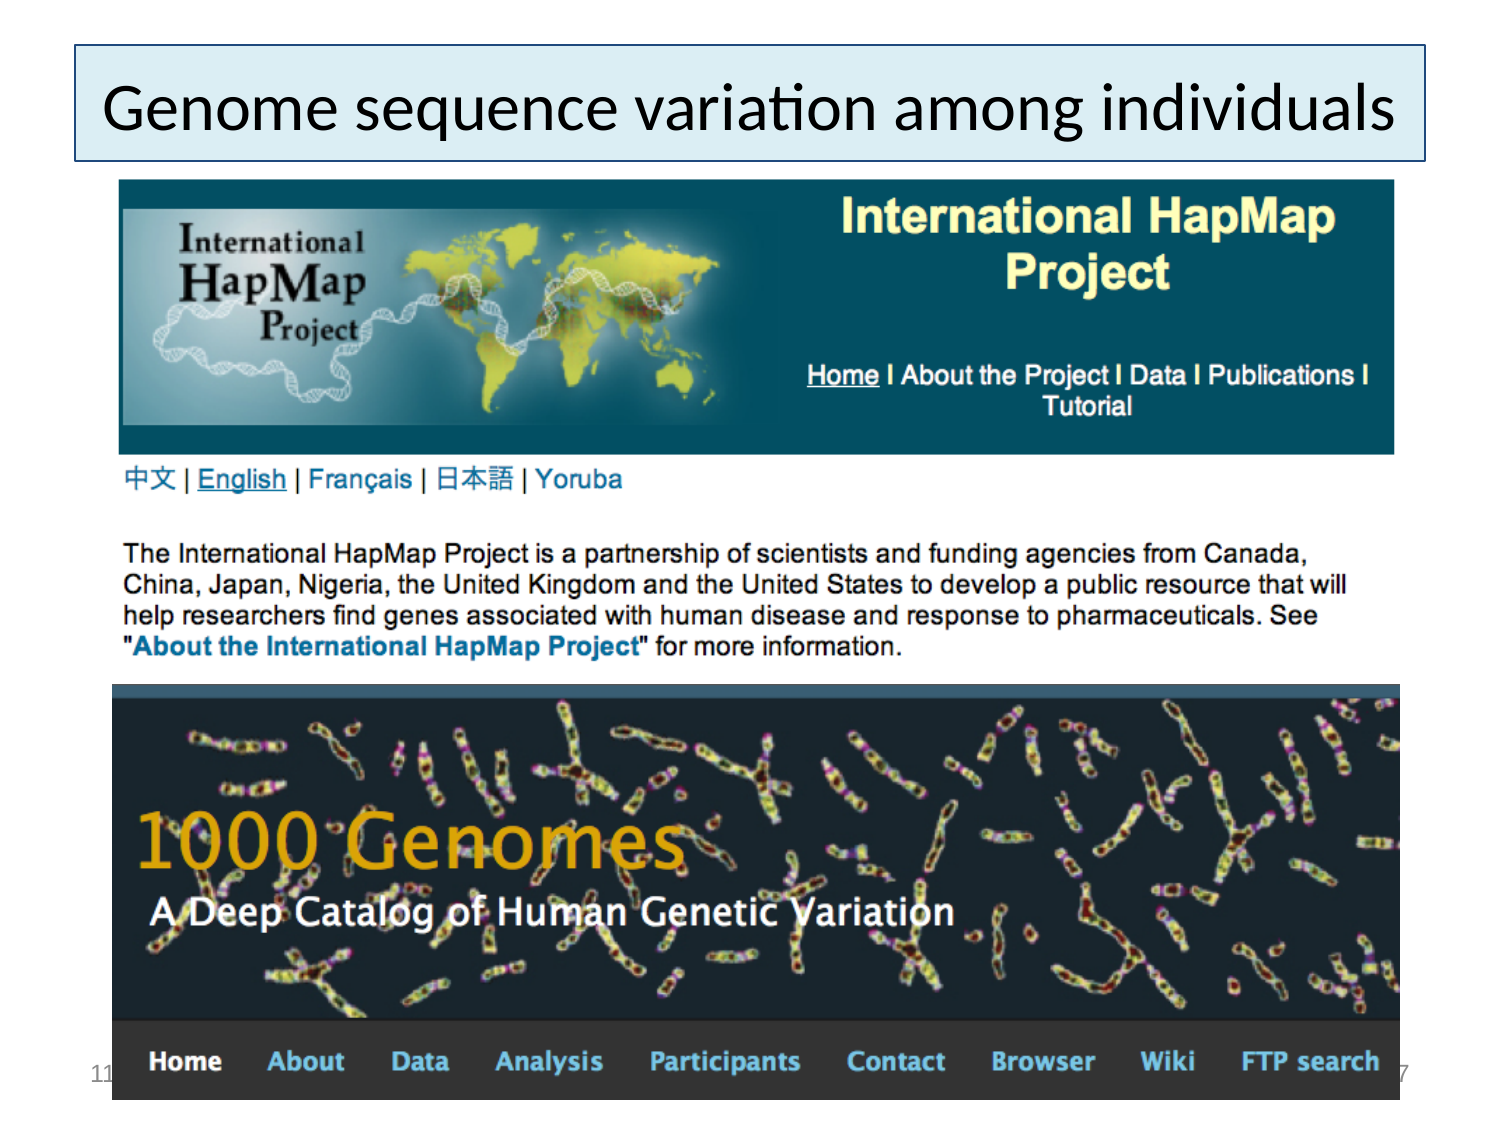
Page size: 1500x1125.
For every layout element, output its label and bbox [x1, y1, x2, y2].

title [74, 44, 1426, 162]
slide_number [1074, 1042, 1425, 1103]
picture [112, 684, 1401, 1101]
slide_number [75, 1042, 425, 1103]
picture [112, 174, 1401, 665]
